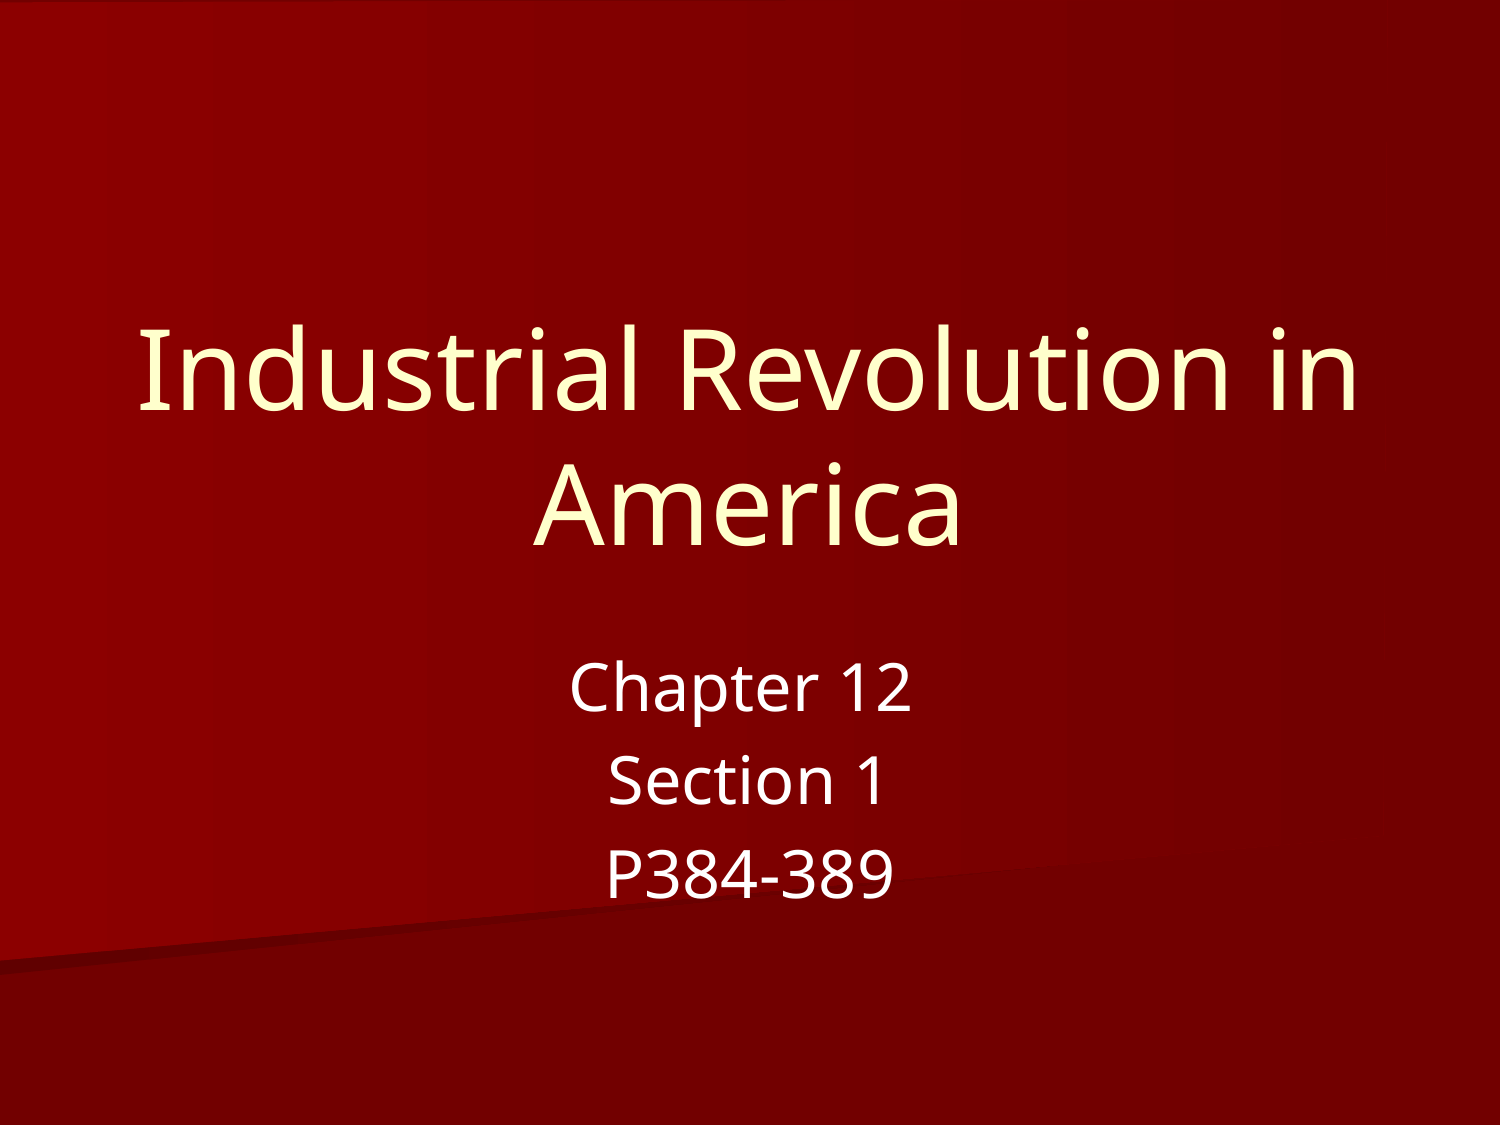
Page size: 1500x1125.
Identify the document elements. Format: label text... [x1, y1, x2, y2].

subtitle Chapter 12 Section 1 P384-389 [225, 637, 1275, 925]
title Industrial Revolution in America [112, 290, 1388, 575]
